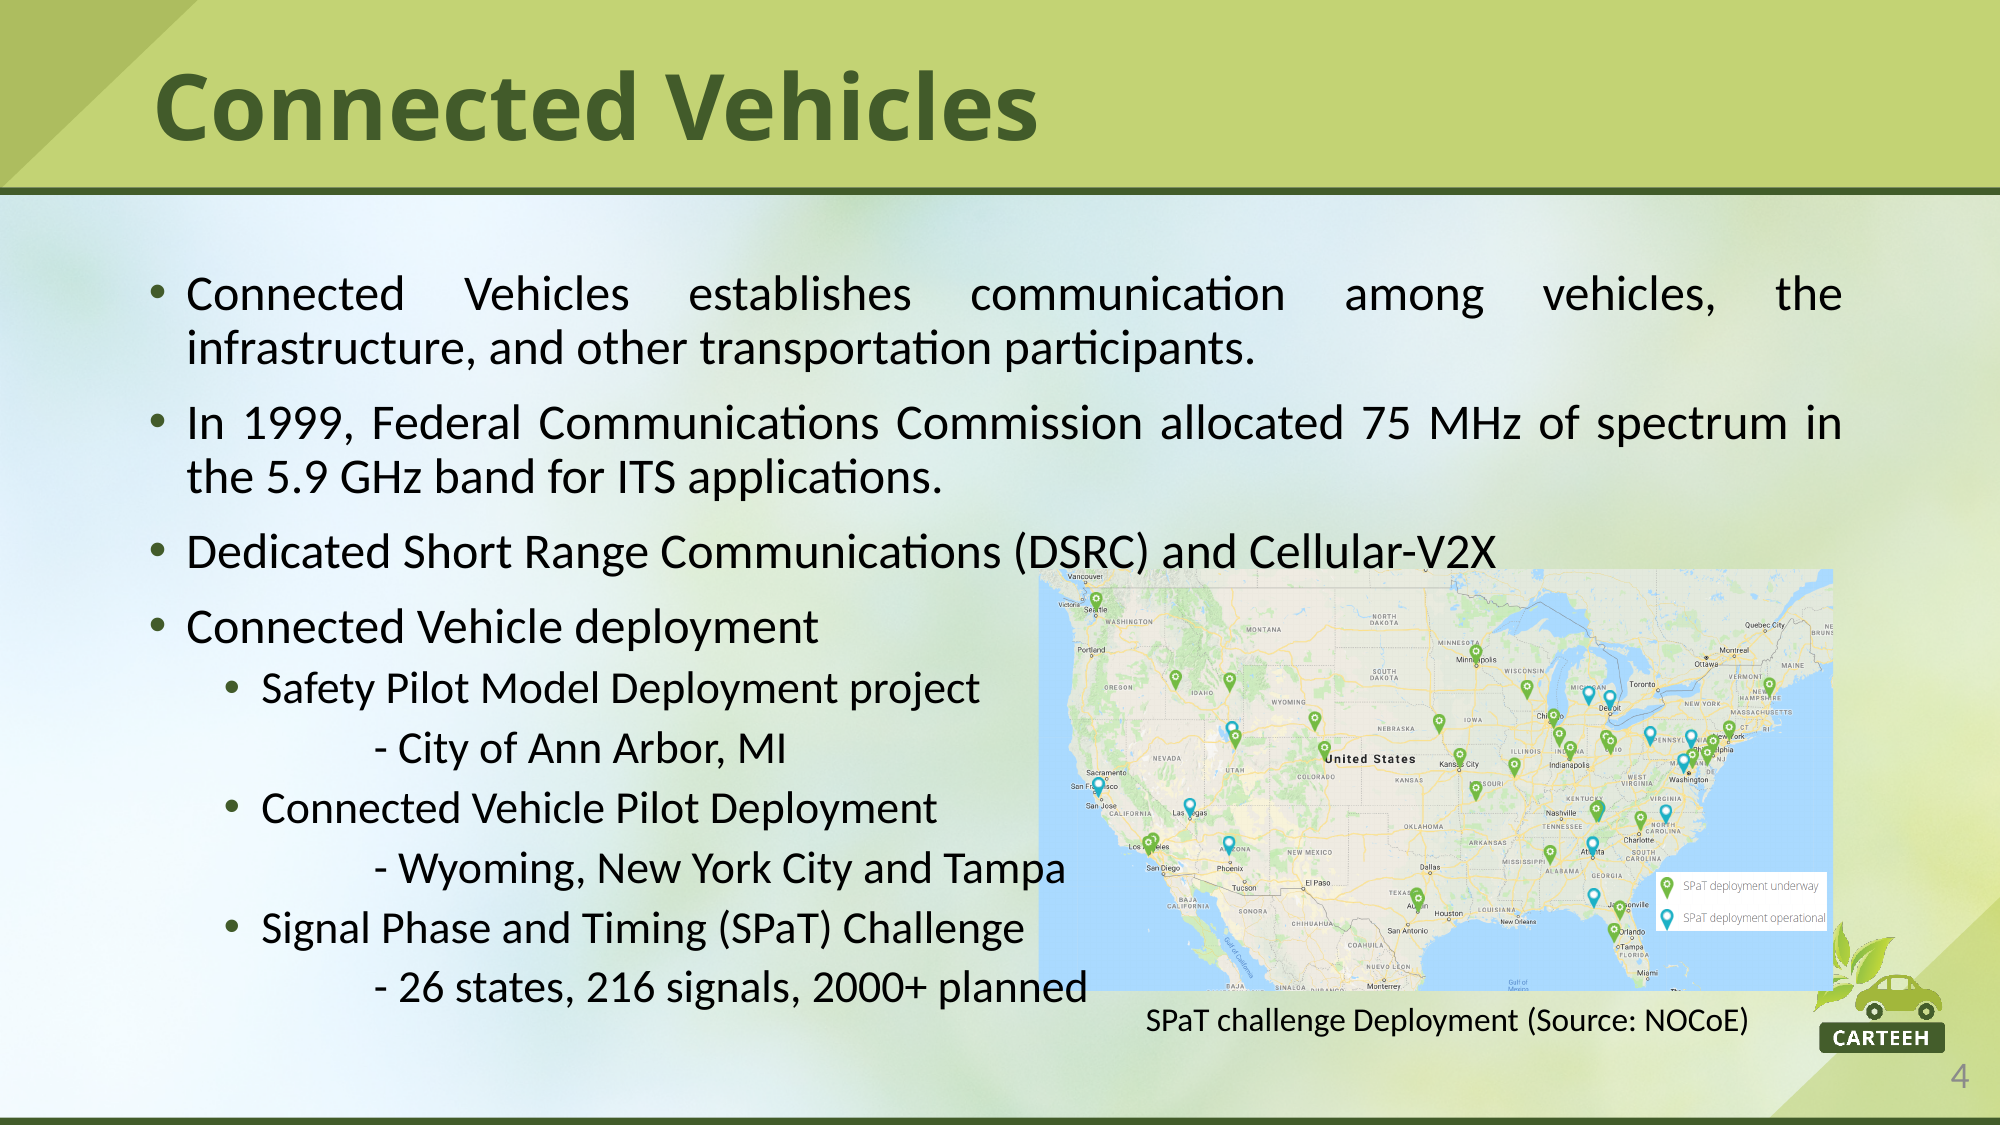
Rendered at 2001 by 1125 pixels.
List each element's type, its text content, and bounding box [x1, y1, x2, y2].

title Connected Vehicles [137, 34, 1863, 188]
picture [1038, 569, 1834, 991]
text_box SPaT challenge Deployment (Source: NOCoE) [1056, 991, 1766, 1046]
picture [1813, 920, 1945, 1053]
list Connected Vehicles establishes communication among vehicles, the infrastructure, and other transportation participants. In 1999, Federal Communications Commission allocated 75 MHz of spectrum in the 5.9 GHz band for ITS applications. Dedicated Short Range Communications (DSRC) and Cellular-V2X Connected Vehicle deployment Safety Pilot Model Deployment project - City of Ann Arbor, MI Connected Vehicle Pilot Deployment - Wyoming, New York City and Tampa Signal Phase and Timing (SPaT) Challenge - 26 states, 216 signals, 2000+ planned [133, 260, 1859, 1043]
